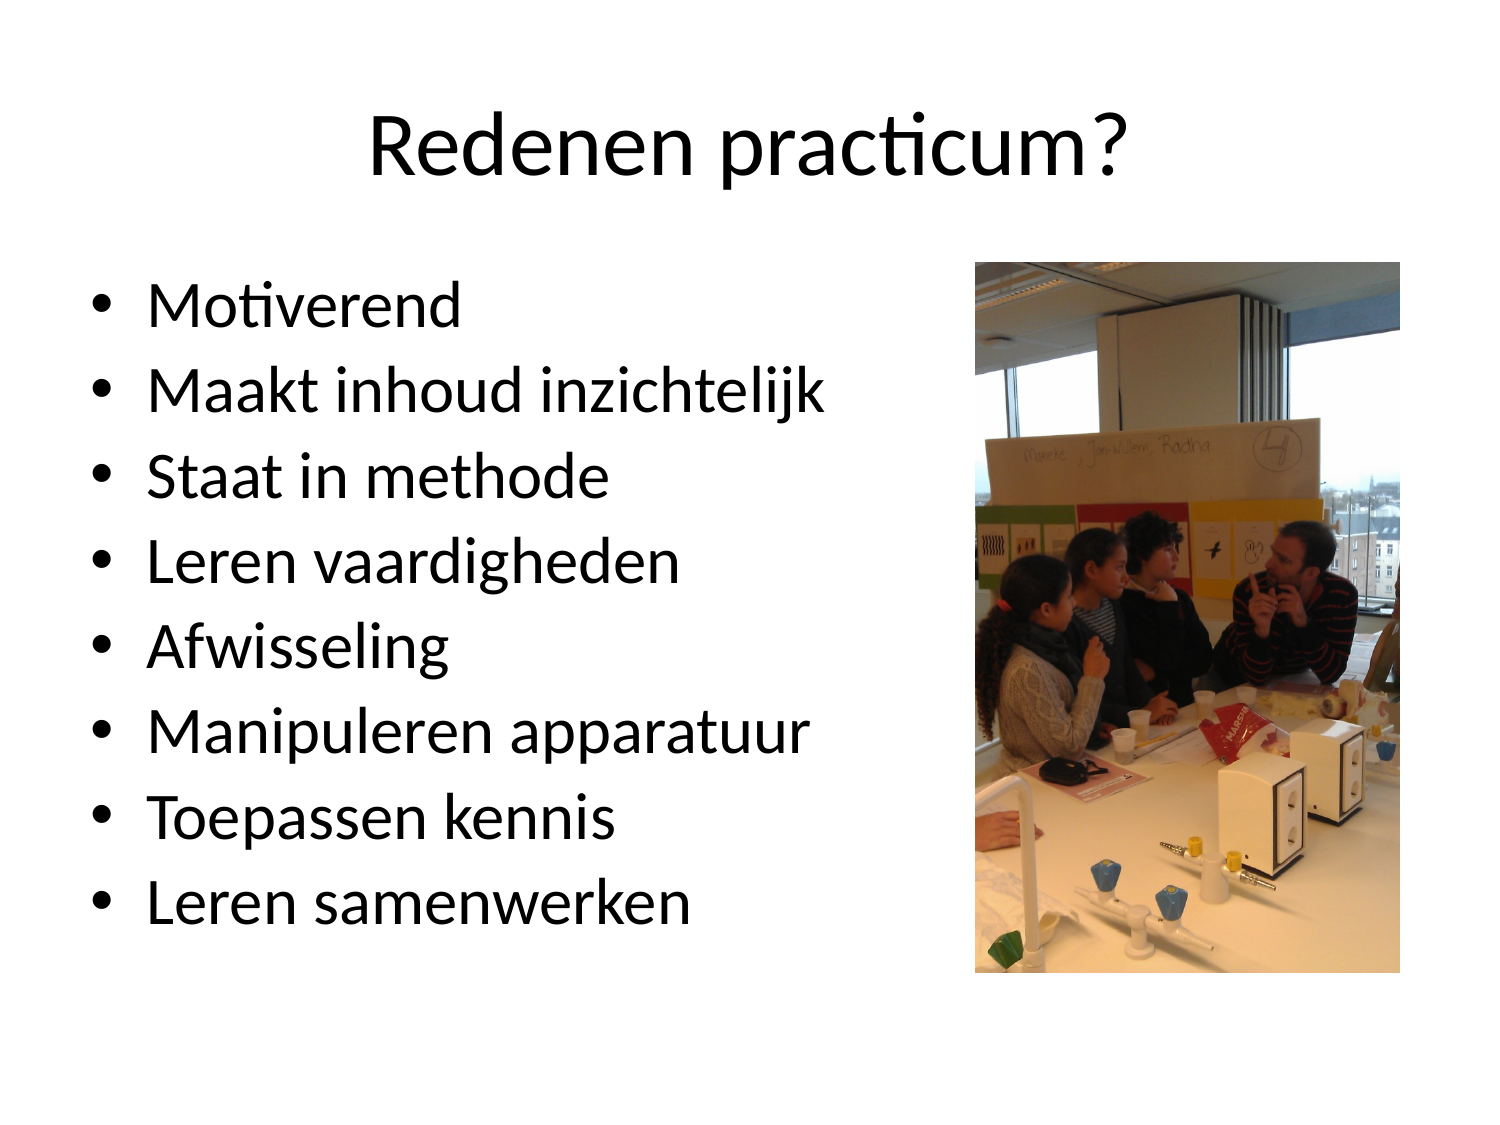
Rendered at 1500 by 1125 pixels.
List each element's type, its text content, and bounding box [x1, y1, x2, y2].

picture [974, 262, 1401, 973]
title Redenen practicum? [75, 45, 1425, 233]
list Motiverend Maakt inhoud inzichtelijk Staat in methode Leren vaardigheden Afwisseling Manipuleren apparatuur Toepassen kennis Leren samenwerken [75, 262, 963, 1005]
